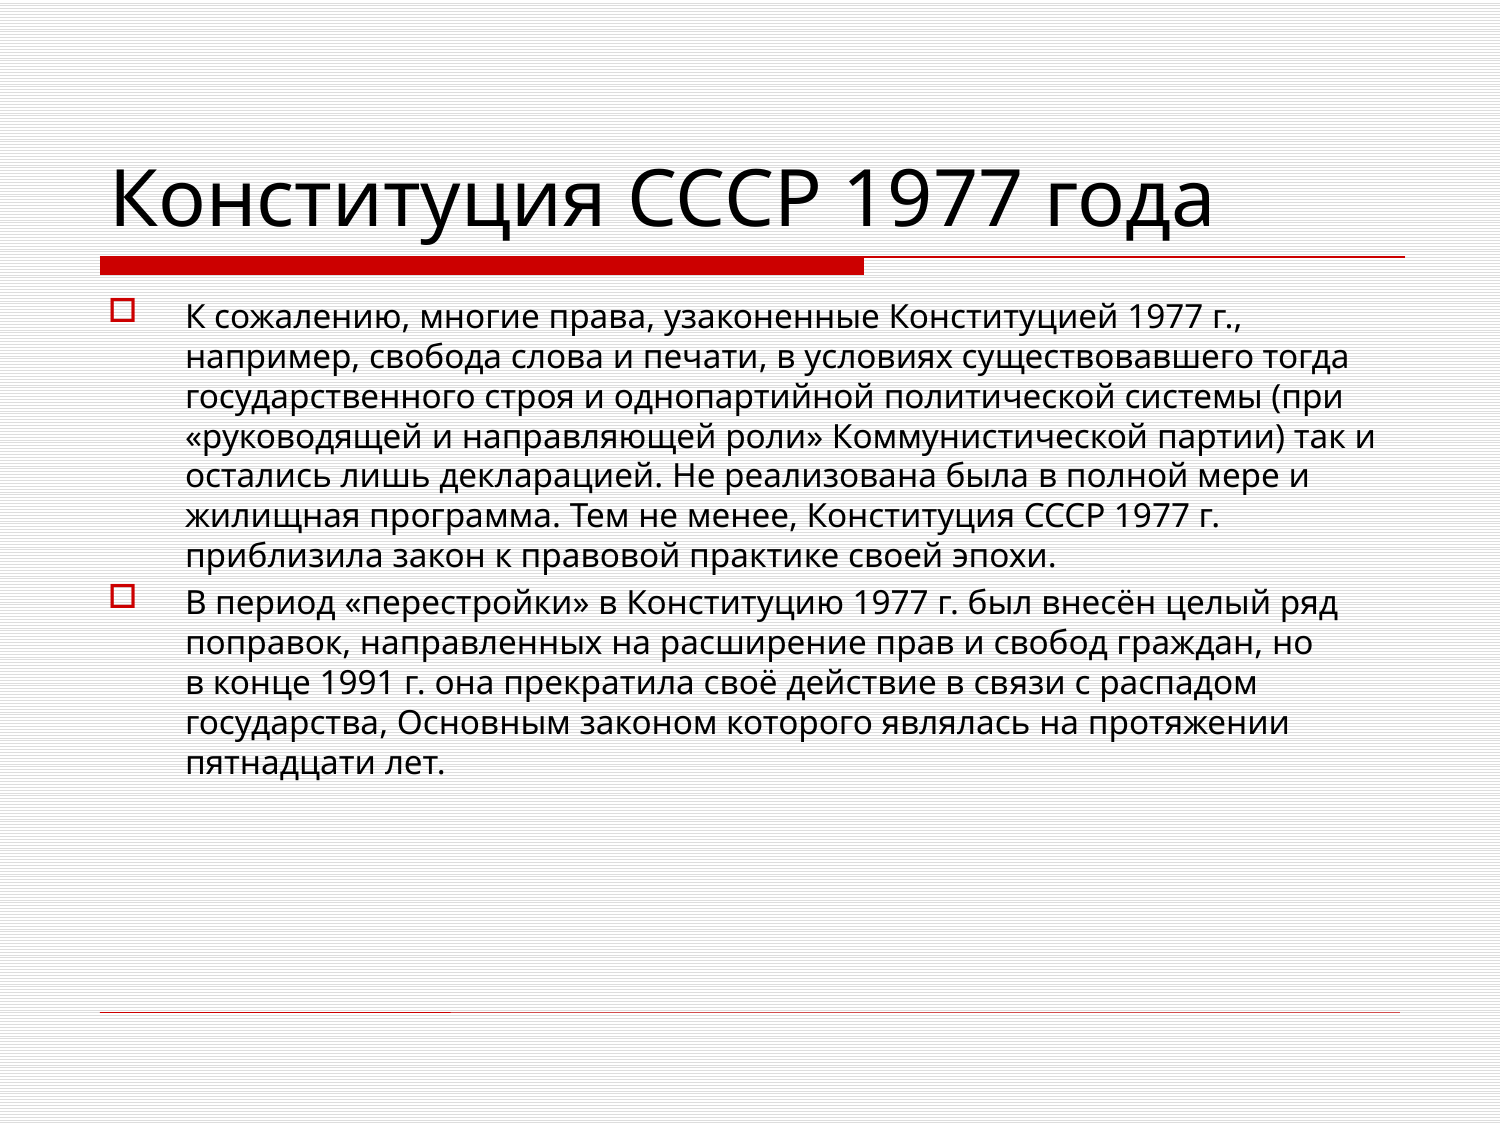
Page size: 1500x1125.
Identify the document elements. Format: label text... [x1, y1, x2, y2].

list К сожалению, многие права, узаконенные Конституцией 1977 г., например, свобода слова и печати, в условиях существовавшего тогда государственного строя и однопартийной политической системы (при «руководящей и направляющей роли» Коммунистической партии) так и остались лишь декларацией. Не реализована была в полной мере и жилищная программа. Тем не менее, Конституция СССР 1977 г. приблизила закон к правовой практике своей эпохи. В период «перестройки» в Конституцию 1977 г. был внесён целый ряд поправок, направленных на расширение прав и свобод граждан, но в конце 1991 г. она прекратила своё действие в связи с распадом государства, Основным законом которого являлась на протяжении пятнадцати лет. [92, 287, 1406, 988]
title Конституция СССР 1977 года [94, 50, 1407, 250]
